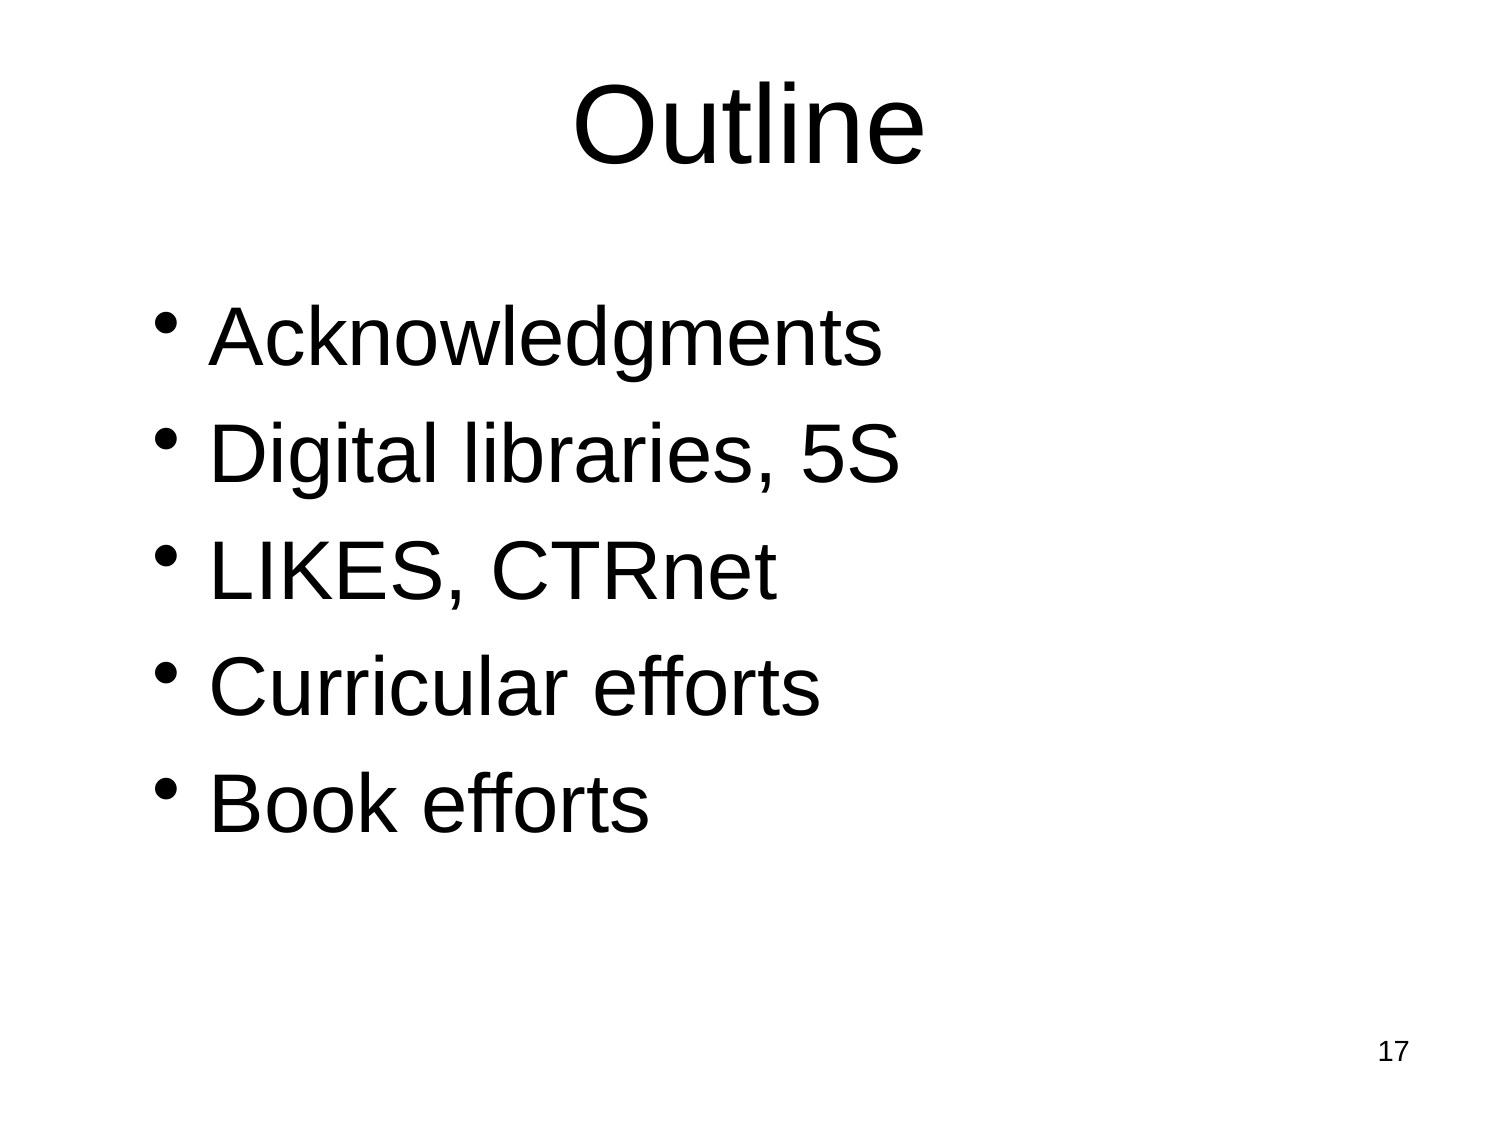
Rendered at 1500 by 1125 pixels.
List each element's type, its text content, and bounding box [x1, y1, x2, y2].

list Acknowledgments Digital libraries, 5S LIKES, CTRnet Curricular efforts Book efforts [137, 274, 1363, 1018]
title Outline [74, 24, 1426, 213]
slide_number 17 [1074, 1024, 1426, 1103]
